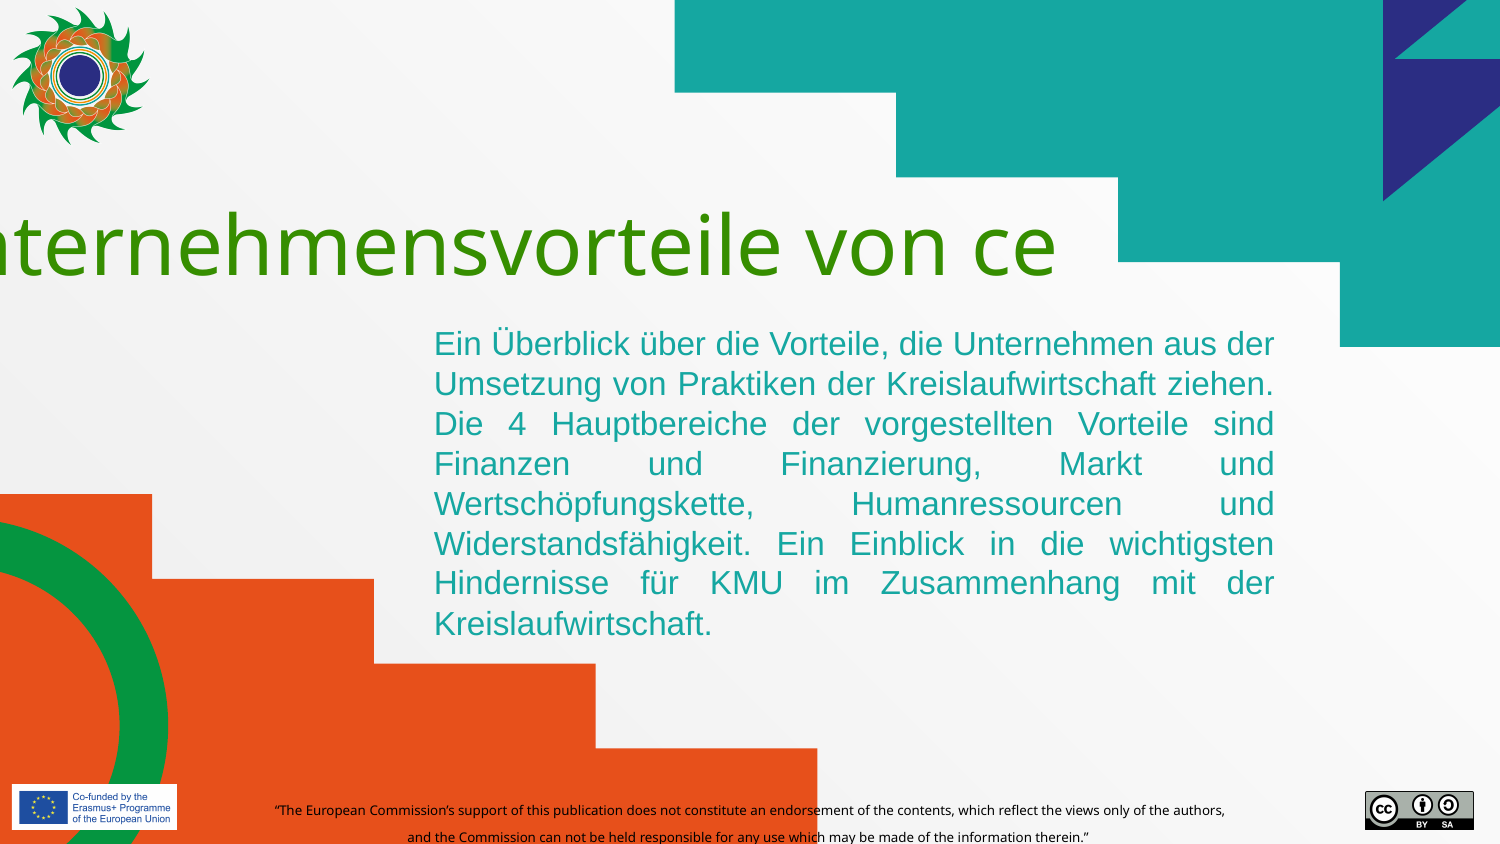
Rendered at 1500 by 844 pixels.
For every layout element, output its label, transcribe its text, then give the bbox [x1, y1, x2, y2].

picture [11, 784, 177, 830]
picture [1365, 791, 1474, 830]
subtitle Ein Überblick über die Vorteile, die Unternehmen aus der Umsetzung von Praktiken der Kreislaufwirtschaft ziehen. Die 4 Hauptbereiche der vorgestellten Vorteile sind Finanzen und Finanzierung, Markt und Wertschöpfungskette, Humanressourcen und Widerstandsfähigkeit. Ein Einblick in die wichtigsten Hindernisse für KMU im Zusammenhang mit der Kreislaufwirtschaft. [418, 307, 1292, 648]
picture [11, 6, 151, 147]
title Unternehmensvorteile von ce [0, 176, 1114, 283]
